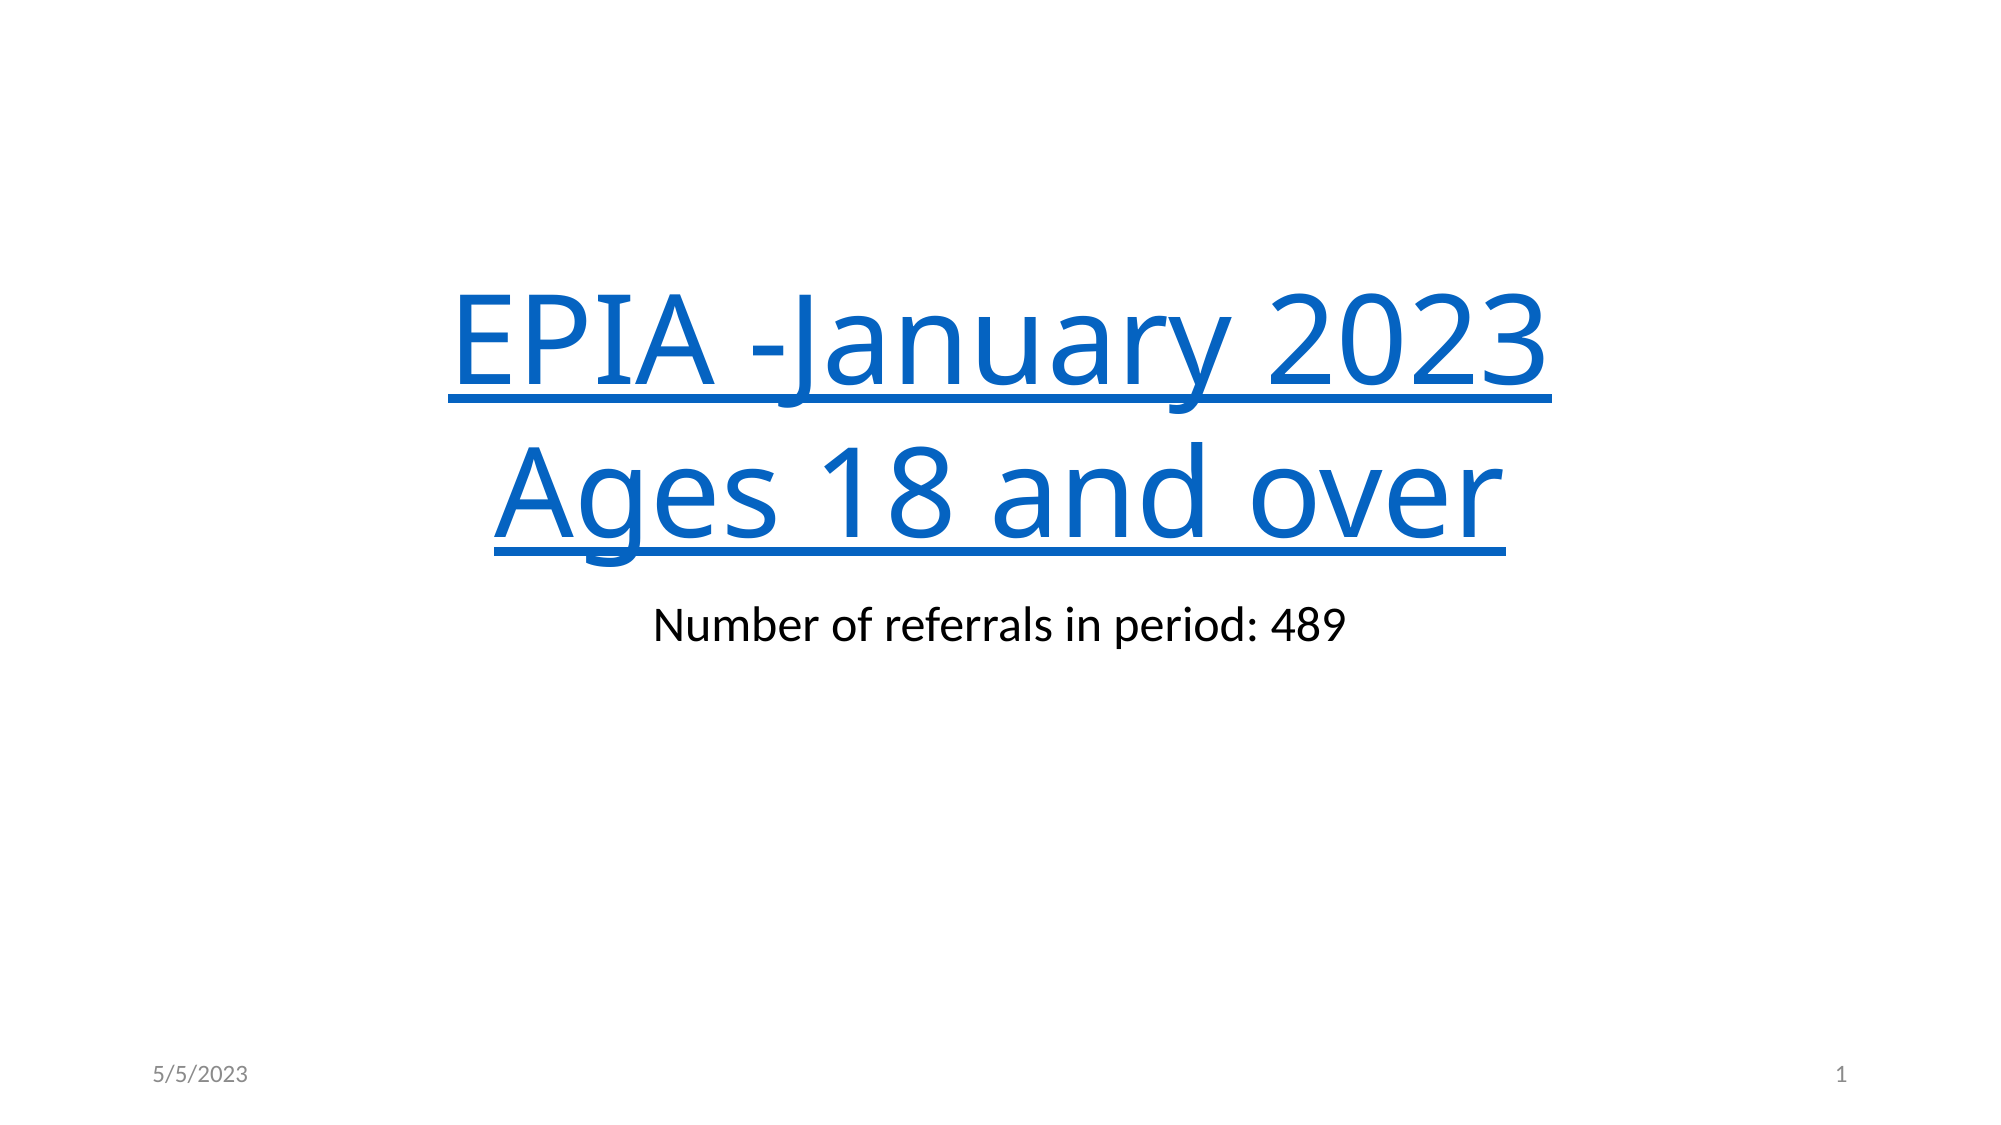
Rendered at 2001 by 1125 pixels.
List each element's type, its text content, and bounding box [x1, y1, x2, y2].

title EPIA -January 2023 Ages 18 and over [249, 184, 1750, 576]
slide_number 1 [1412, 1042, 1863, 1103]
subtitle Number of referrals in period: 489 [249, 590, 1750, 863]
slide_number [137, 1042, 588, 1103]
